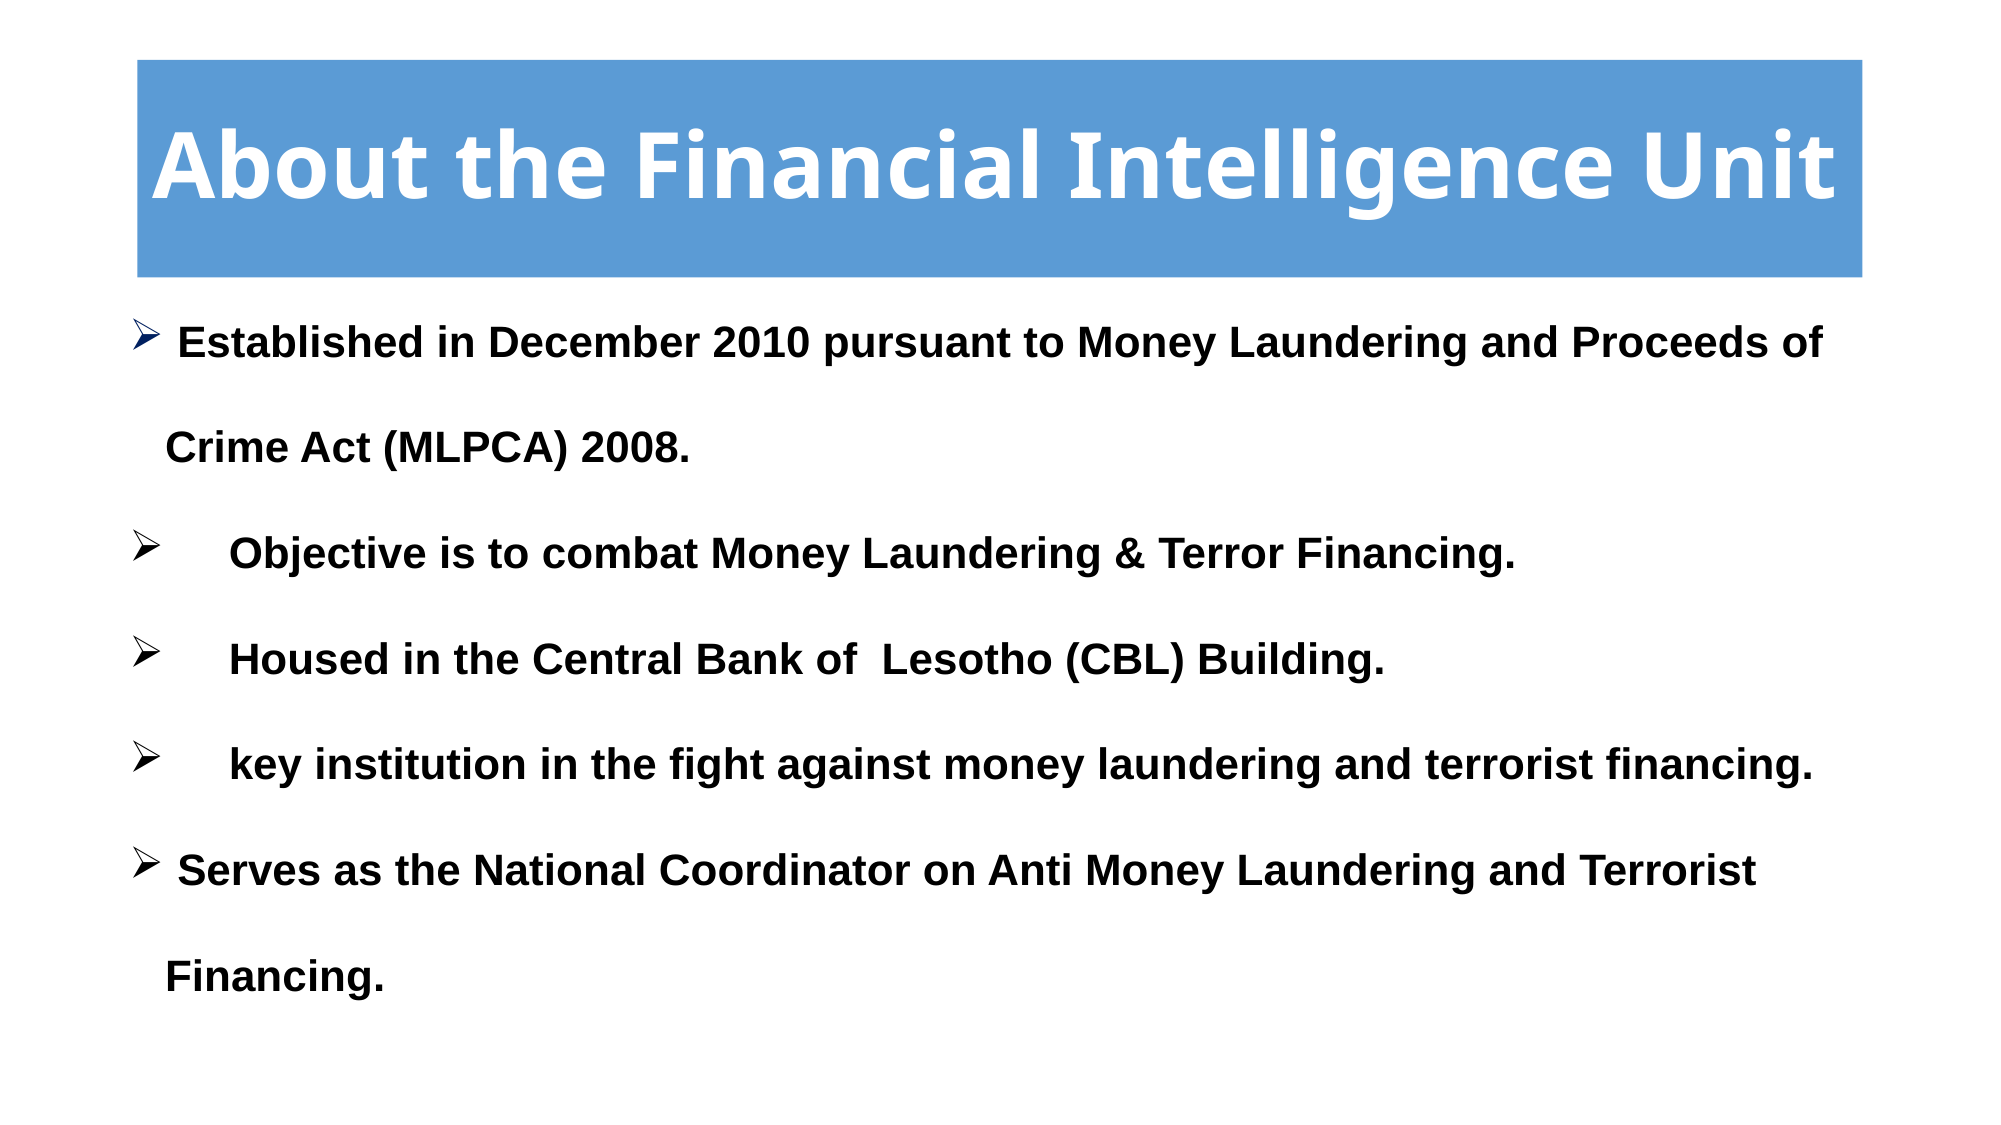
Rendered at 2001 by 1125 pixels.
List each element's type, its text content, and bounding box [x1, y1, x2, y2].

title About the Financial Intelligence Unit [137, 59, 1863, 253]
list Established in December 2010 pursuant to Money Laundering and Proceeds of Crime Act (MLPCA) 2008. Objective is to combat Money Laundering & Terror Financing. Housed in the Central Bank of Lesotho (CBL) Building. key institution in the fight against money laundering and terrorist financing. Serves as the National Coordinator on Anti Money Laundering and Terrorist Financing. [114, 253, 1863, 1112]
